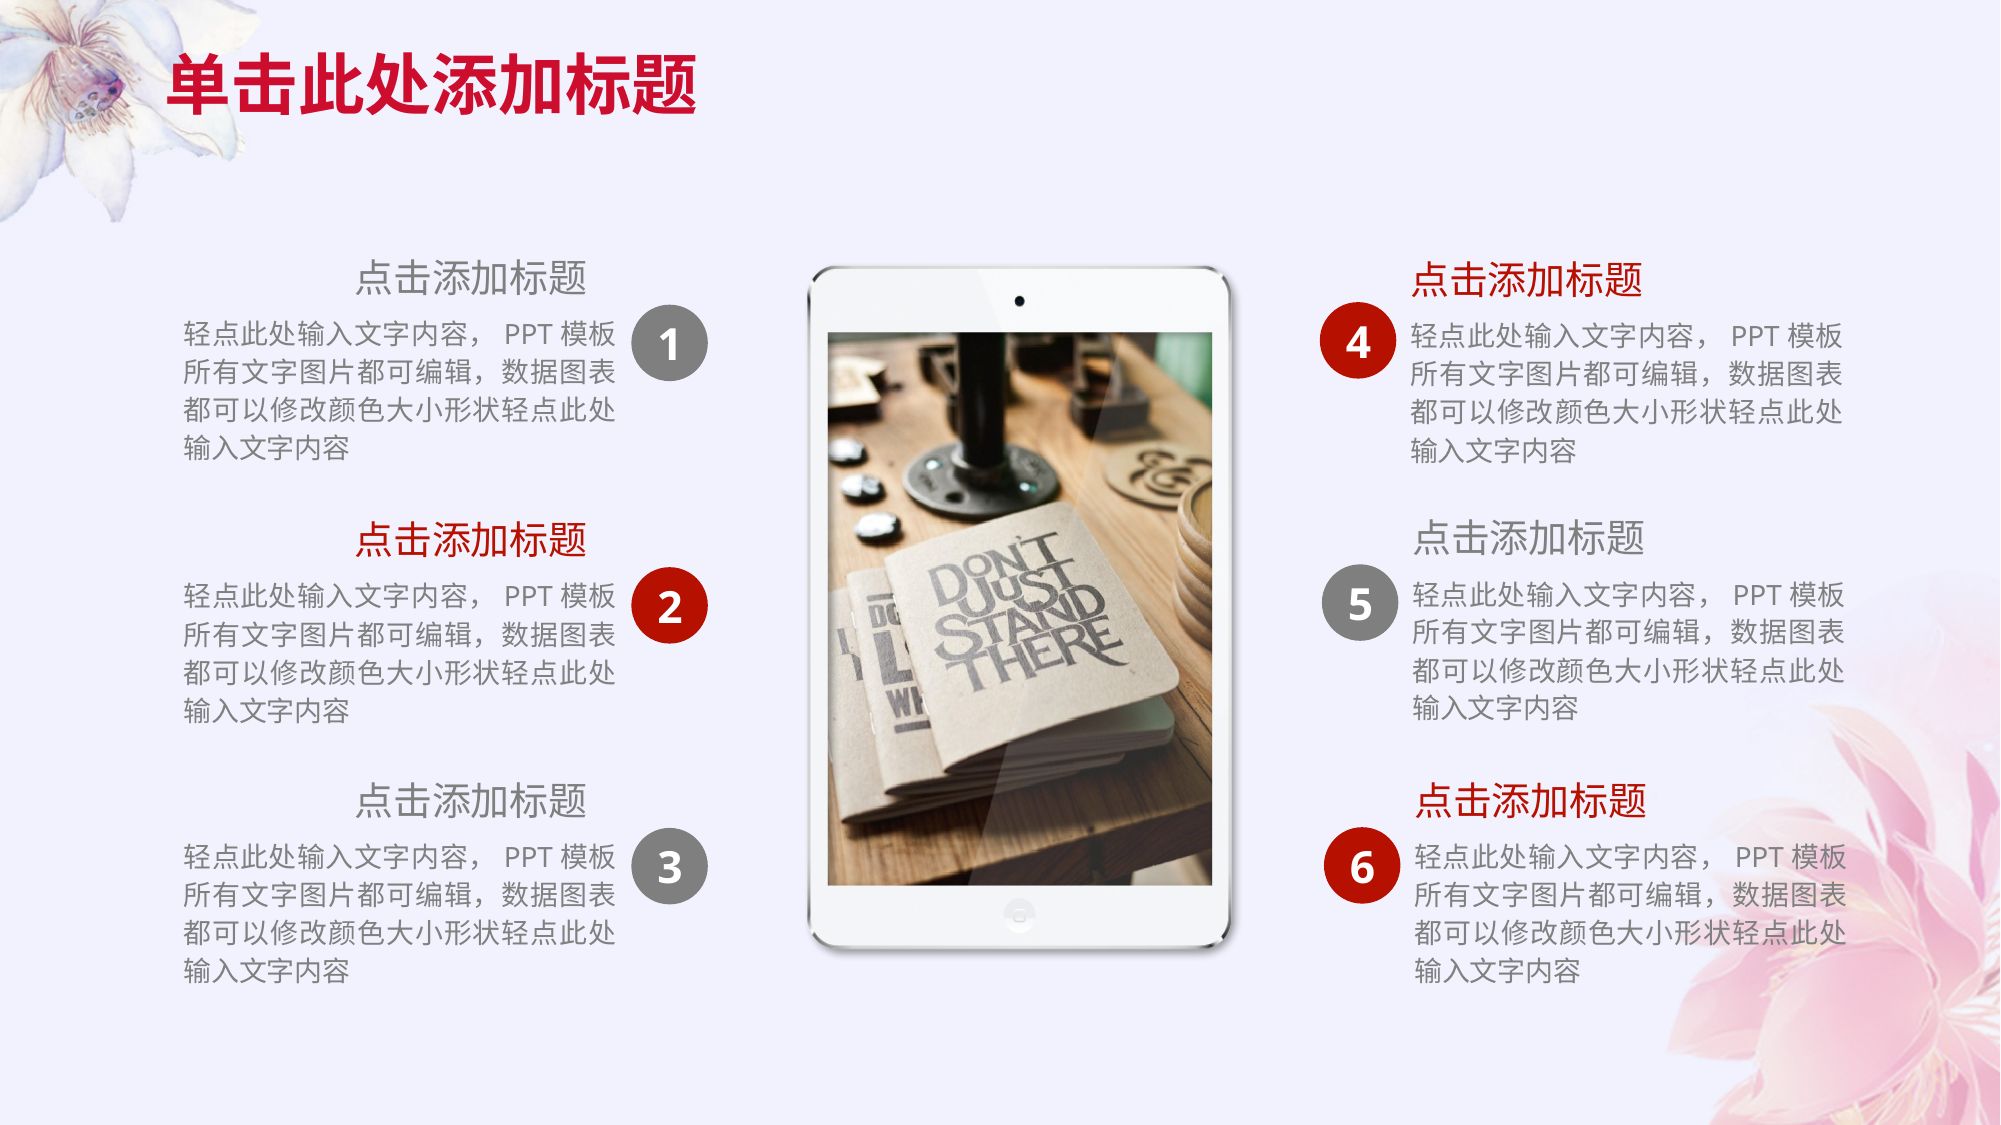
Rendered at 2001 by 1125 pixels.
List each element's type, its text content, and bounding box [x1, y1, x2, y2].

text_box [168, 769, 708, 997]
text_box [168, 508, 708, 736]
title 单击此处添加标题 [149, 41, 1875, 135]
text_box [804, 262, 1236, 956]
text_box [168, 245, 708, 474]
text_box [1321, 506, 1861, 734]
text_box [1323, 769, 1863, 997]
picture [0, 0, 2001, 1125]
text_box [1319, 248, 1859, 476]
